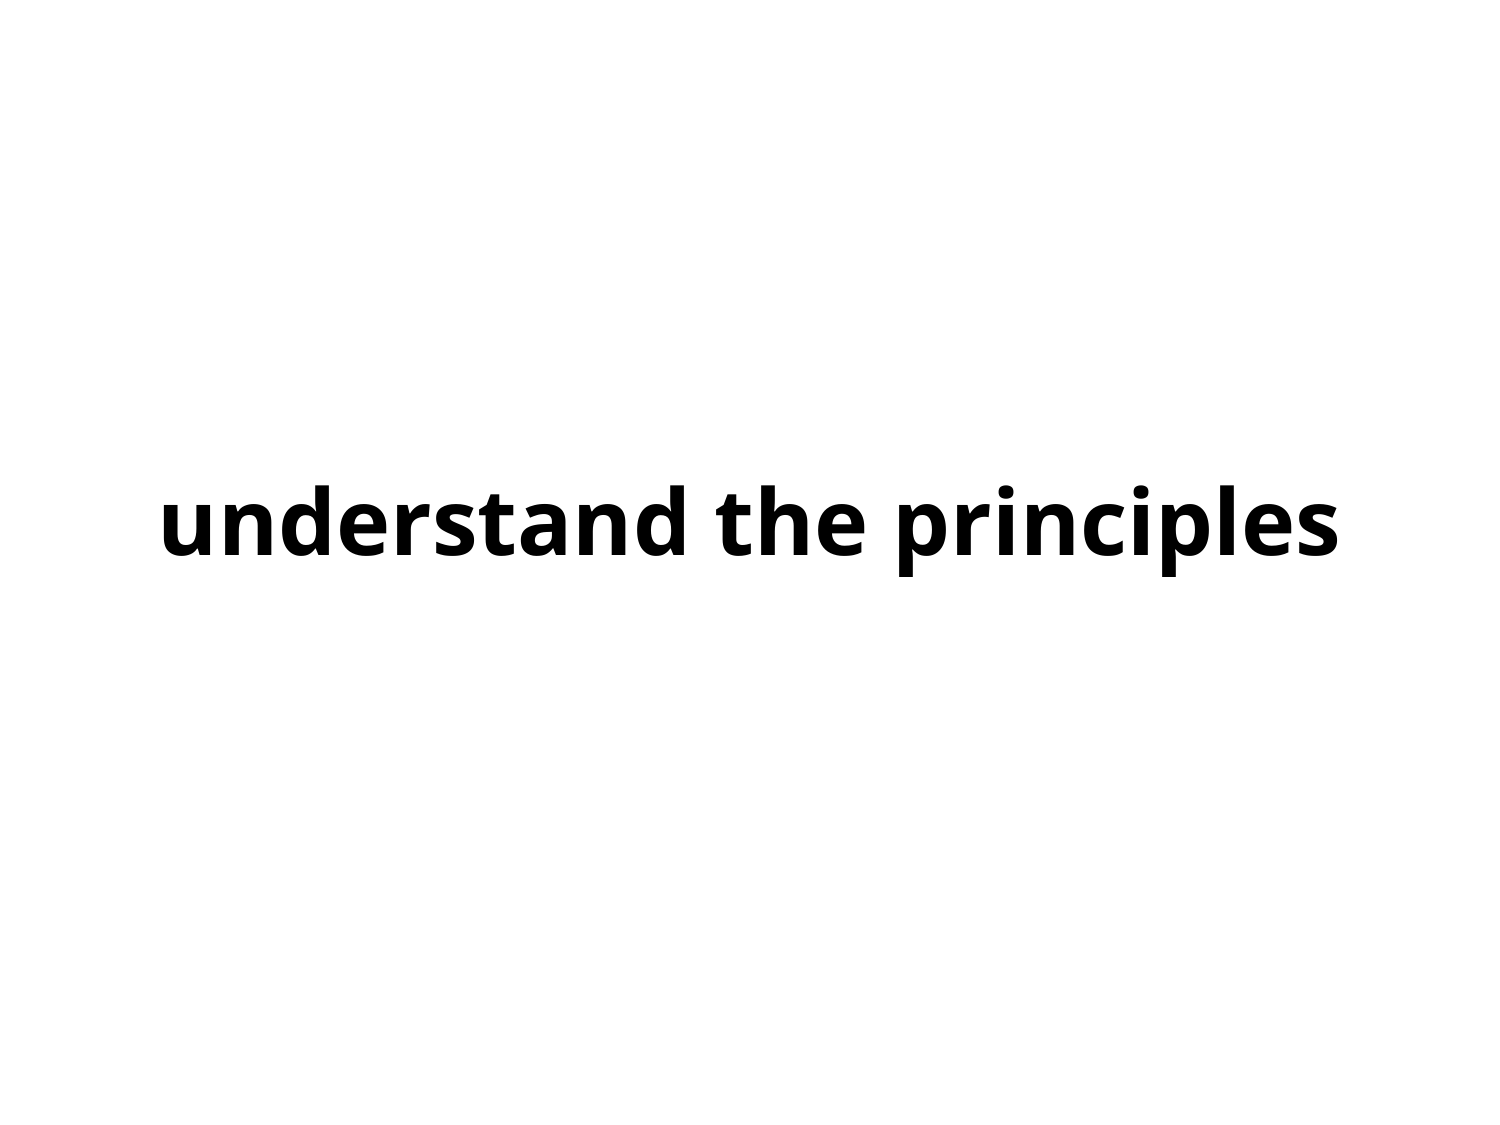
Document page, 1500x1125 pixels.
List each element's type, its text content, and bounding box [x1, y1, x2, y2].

text_box understand the principles [0, 425, 1500, 613]
